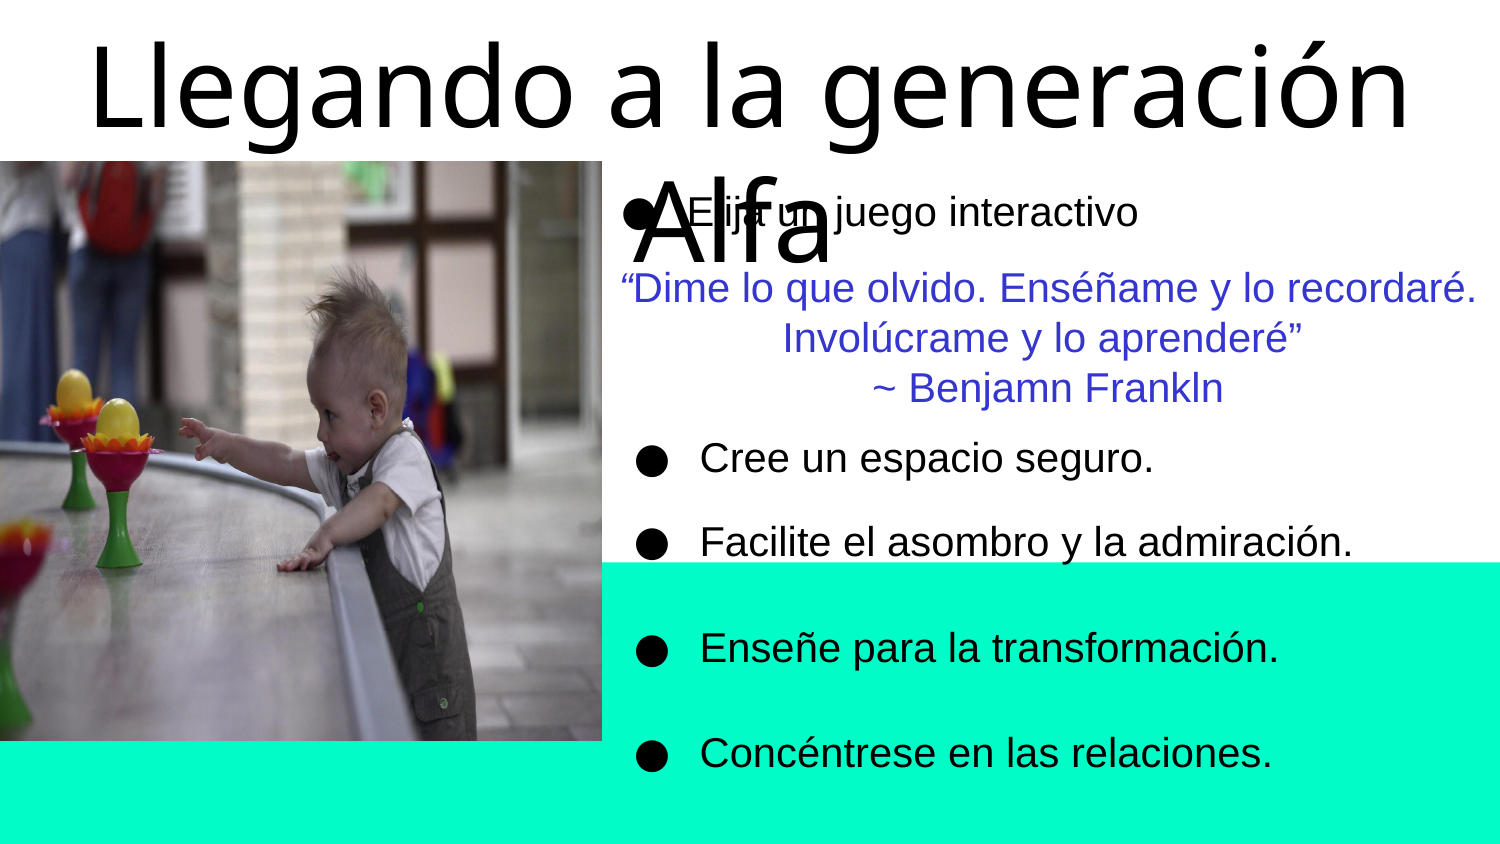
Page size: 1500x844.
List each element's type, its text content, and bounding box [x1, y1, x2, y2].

text_box “Dime lo que olvido. Enséñame y lo recordaré. Involúcrame y lo aprenderé” ~ Benjamn Frankln [606, 245, 1498, 384]
text_box Concéntrese en las relaciones. [609, 703, 1500, 844]
text_box Facilite el asombro y la admiración. [609, 492, 1500, 598]
text_box Enseñe para la transformación. [609, 598, 1500, 703]
text_box Llegando a la generación Alfa [0, 0, 1500, 161]
text_box Cree un espacio seguro. [609, 408, 1500, 492]
picture [0, 161, 603, 742]
text_box Elija un juego interactivo [603, 161, 1500, 327]
